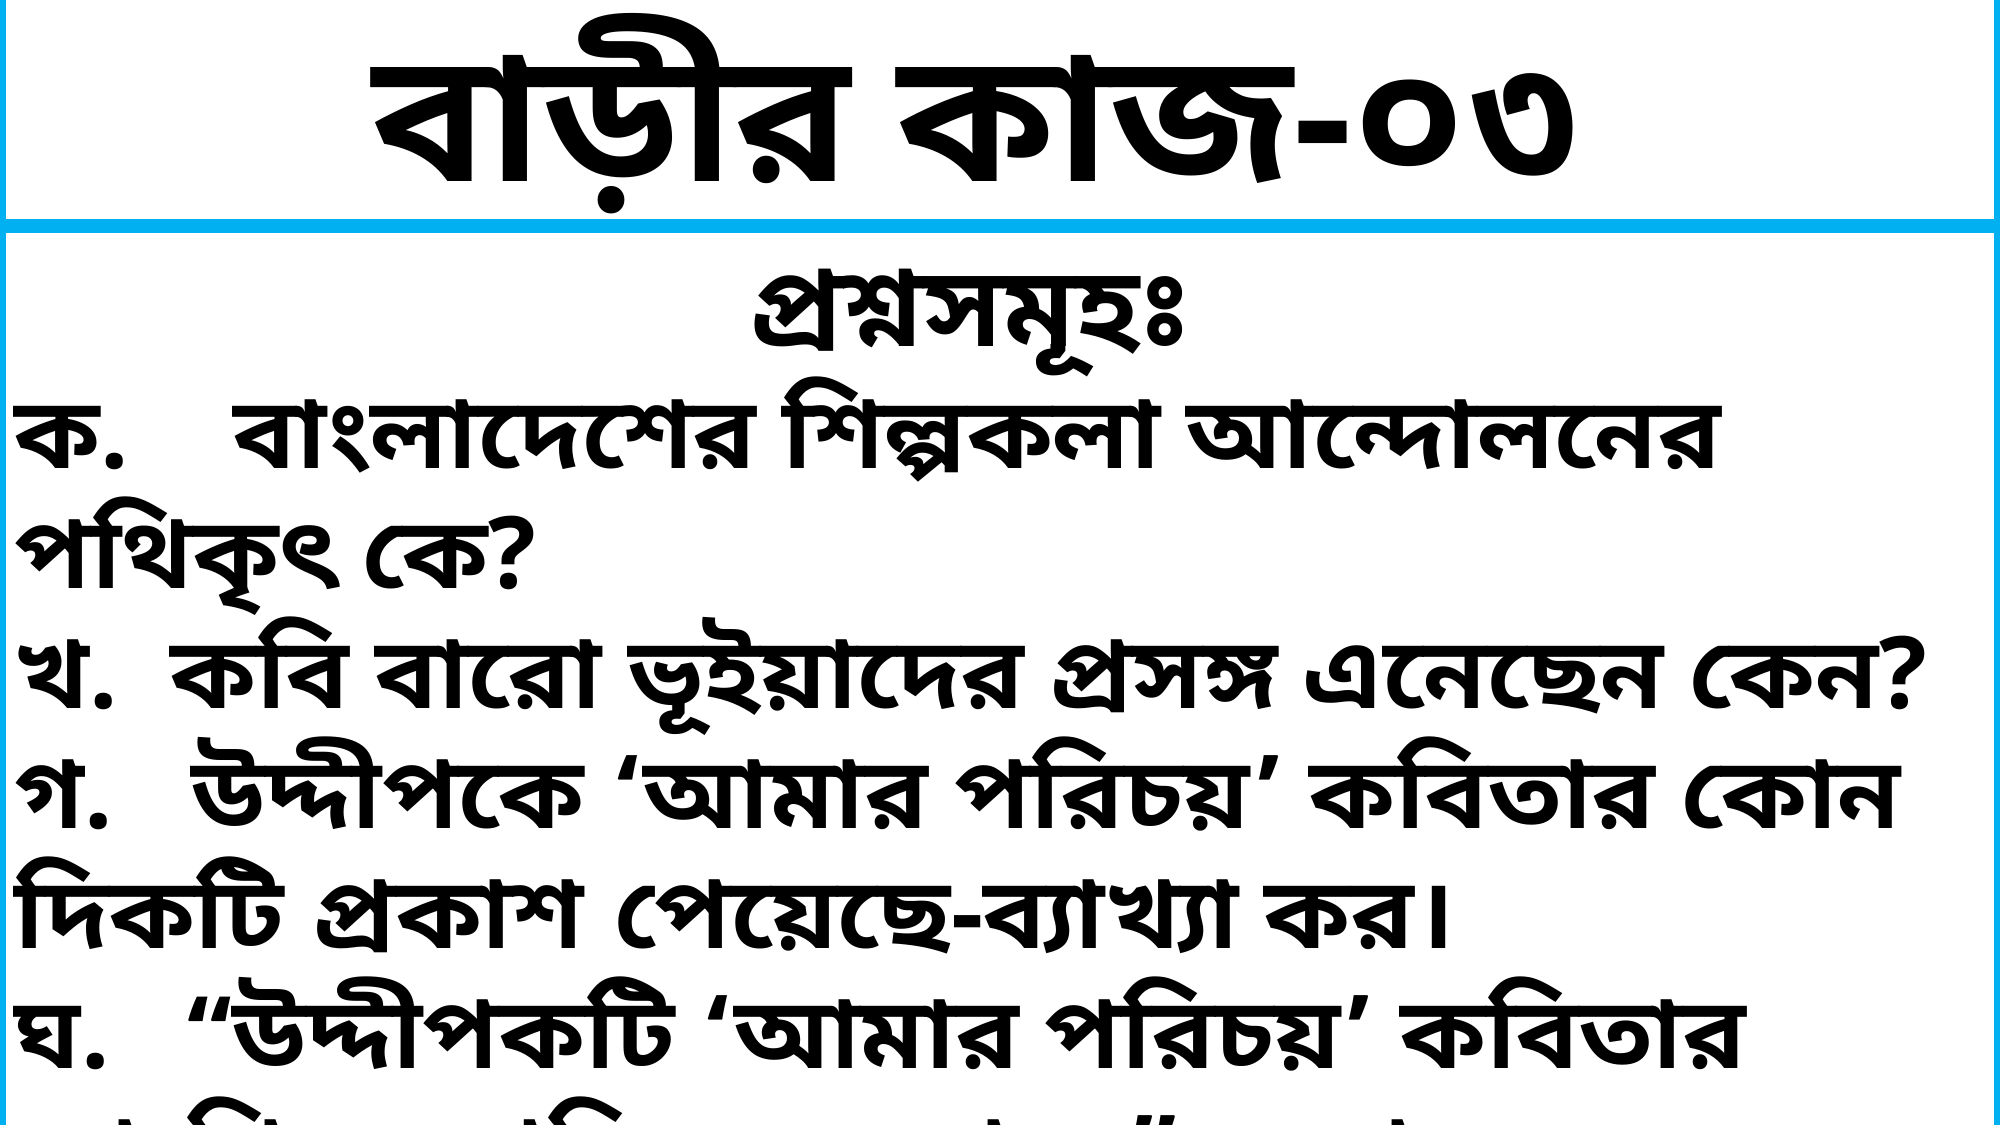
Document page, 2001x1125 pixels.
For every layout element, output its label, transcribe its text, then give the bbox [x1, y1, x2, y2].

text_box প্রশ্নসমূহঃ ক. বাংলাদেশের শিল্পকলা আন্দোলনের পথিকৃৎ কে? খ. কবি বারো ভূইয়াদের প্রসঙ্গ এনেছেন কেন? গ. উদ্দীপকে ‘আমার পরিচয়’ কবিতার কোন দিকটি প্রকাশ পেয়েছে-ব্যাখ্যা কর। ঘ. “উদ্দীপকটি ‘আমার পরিচয়’ কবিতার আংশিক প্রতিফলন মাত্র।”-মূল্যায়ন কর। [0, 226, 2000, 1125]
text_box বাড়ীর কাজ-০৩ [0, 0, 2000, 226]
